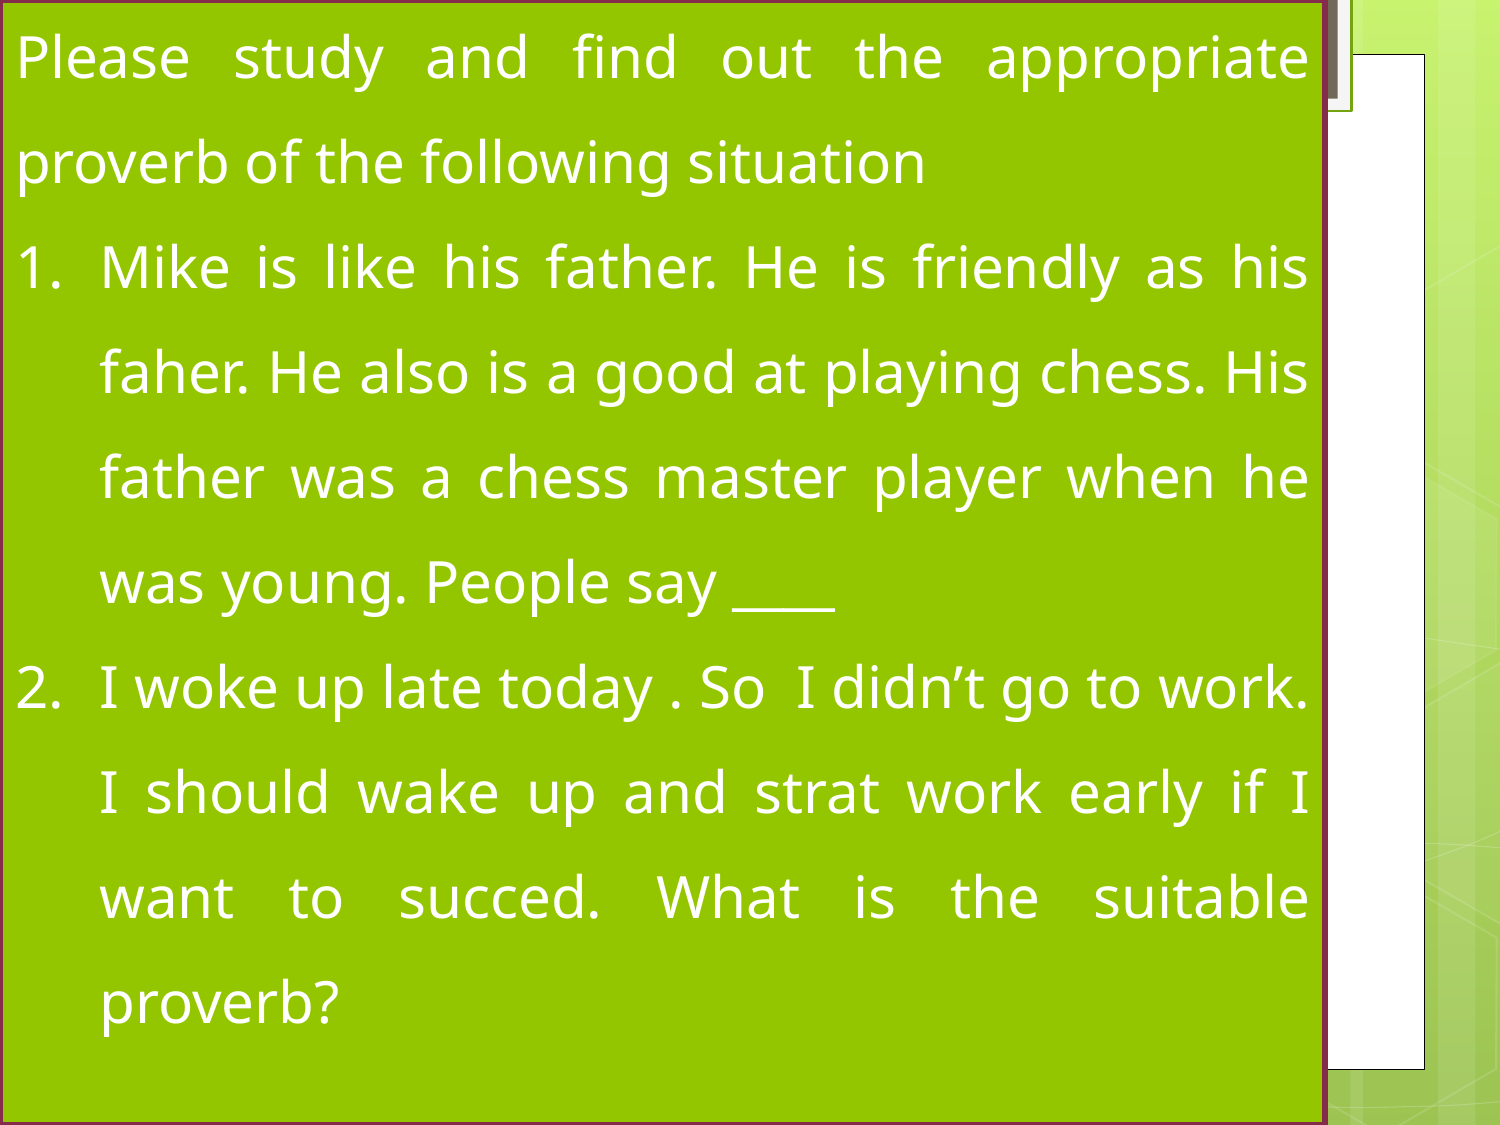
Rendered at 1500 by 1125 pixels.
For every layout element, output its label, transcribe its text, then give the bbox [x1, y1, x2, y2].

text_box Please study and find out the appropriate proverb of the following situation Mike is like his father. He is friendly as his faher. He also is a good at playing chess. His father was a chess master player when he was young. People say ____ I woke up late today . So I didn’t go to work. I should wake up and strat work early if I want to succed. What is the suitable proverb? [0, 0, 1325, 1125]
